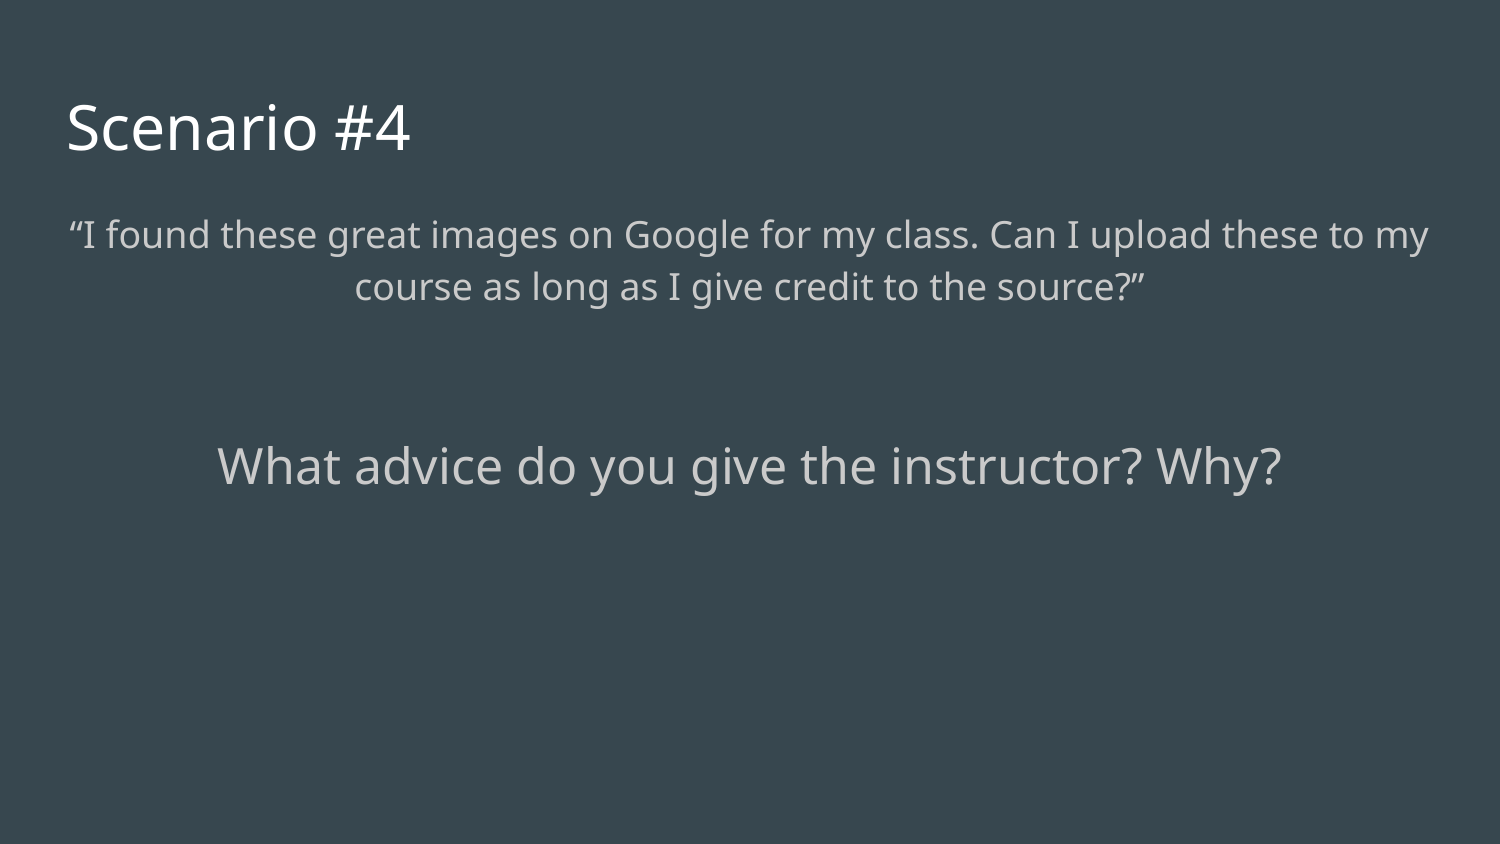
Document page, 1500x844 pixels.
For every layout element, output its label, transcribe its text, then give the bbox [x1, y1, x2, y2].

title Scenario #4 [51, 72, 1449, 167]
list “I found these great images on Google for my class. Can I upload these to my course as long as I give credit to the source?” What advice do you give the instructor? Why? [51, 189, 1449, 750]
